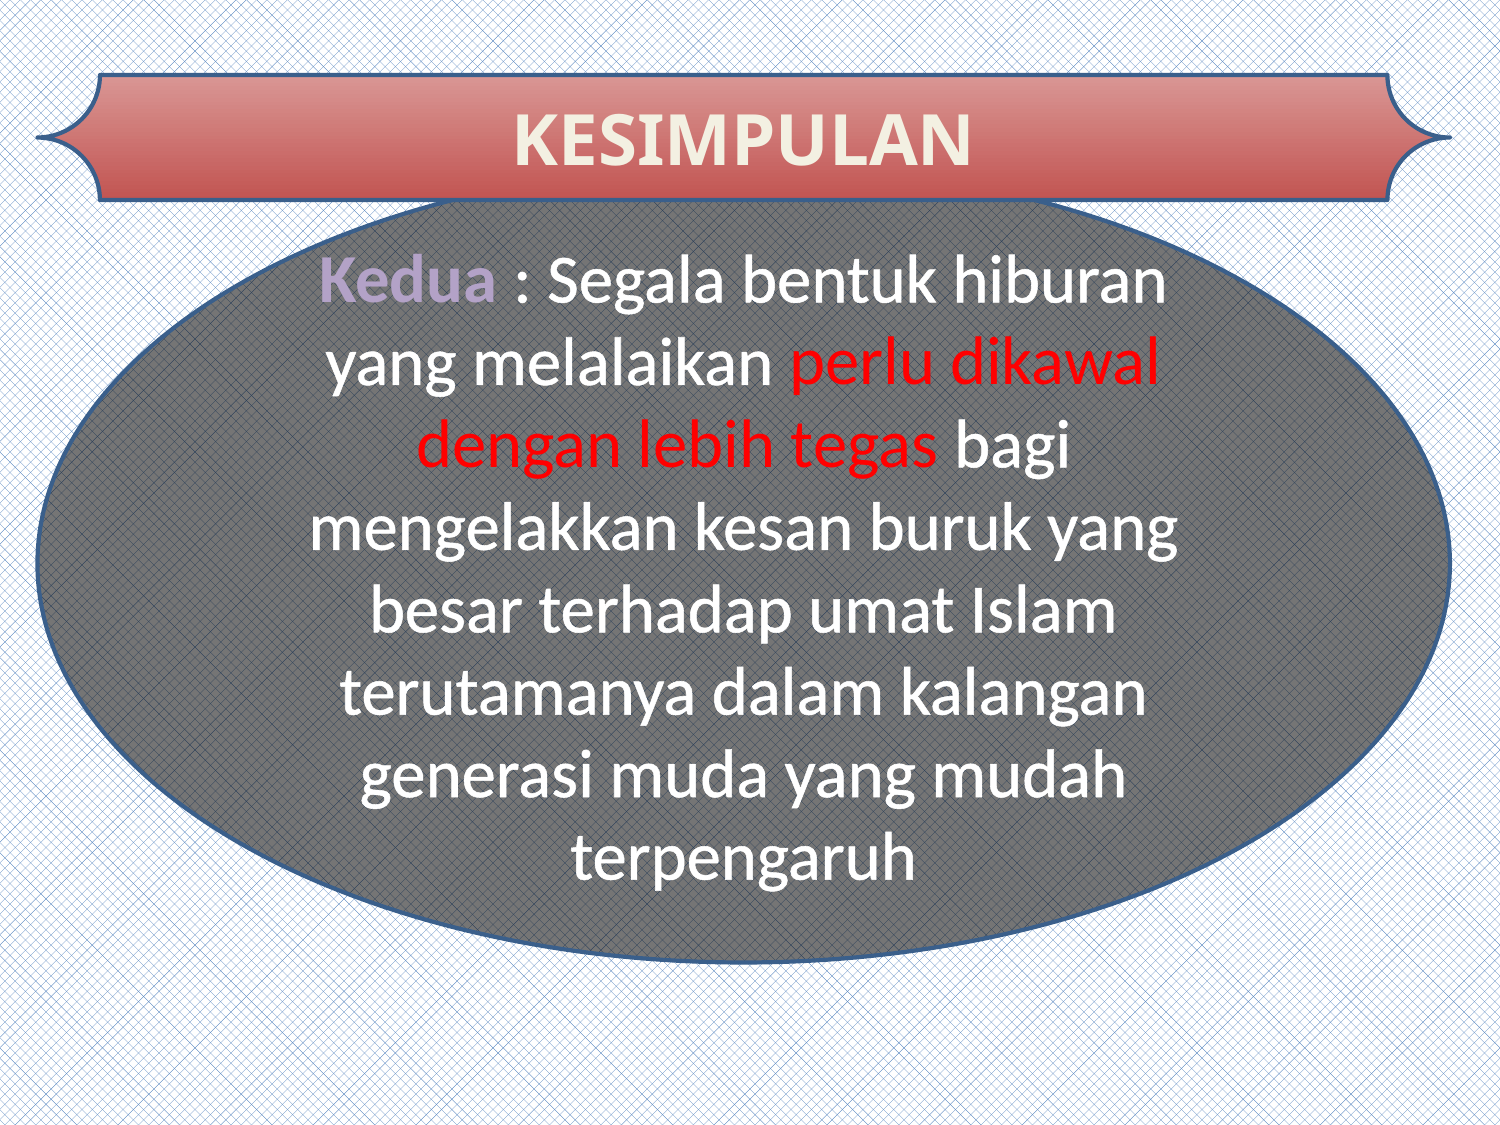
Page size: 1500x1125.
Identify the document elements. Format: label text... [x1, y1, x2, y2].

text_box KESIMPULAN [35, 72, 1453, 203]
text_box Kedua : Segala bentuk hiburan yang melalaikan perlu dikawal dengan lebih tegas bagi mengelakkan kesan buruk yang besar terhadap umat Islam terutamanya dalam kalangan generasi muda yang mudah terpengaruh [35, 203, 1453, 965]
